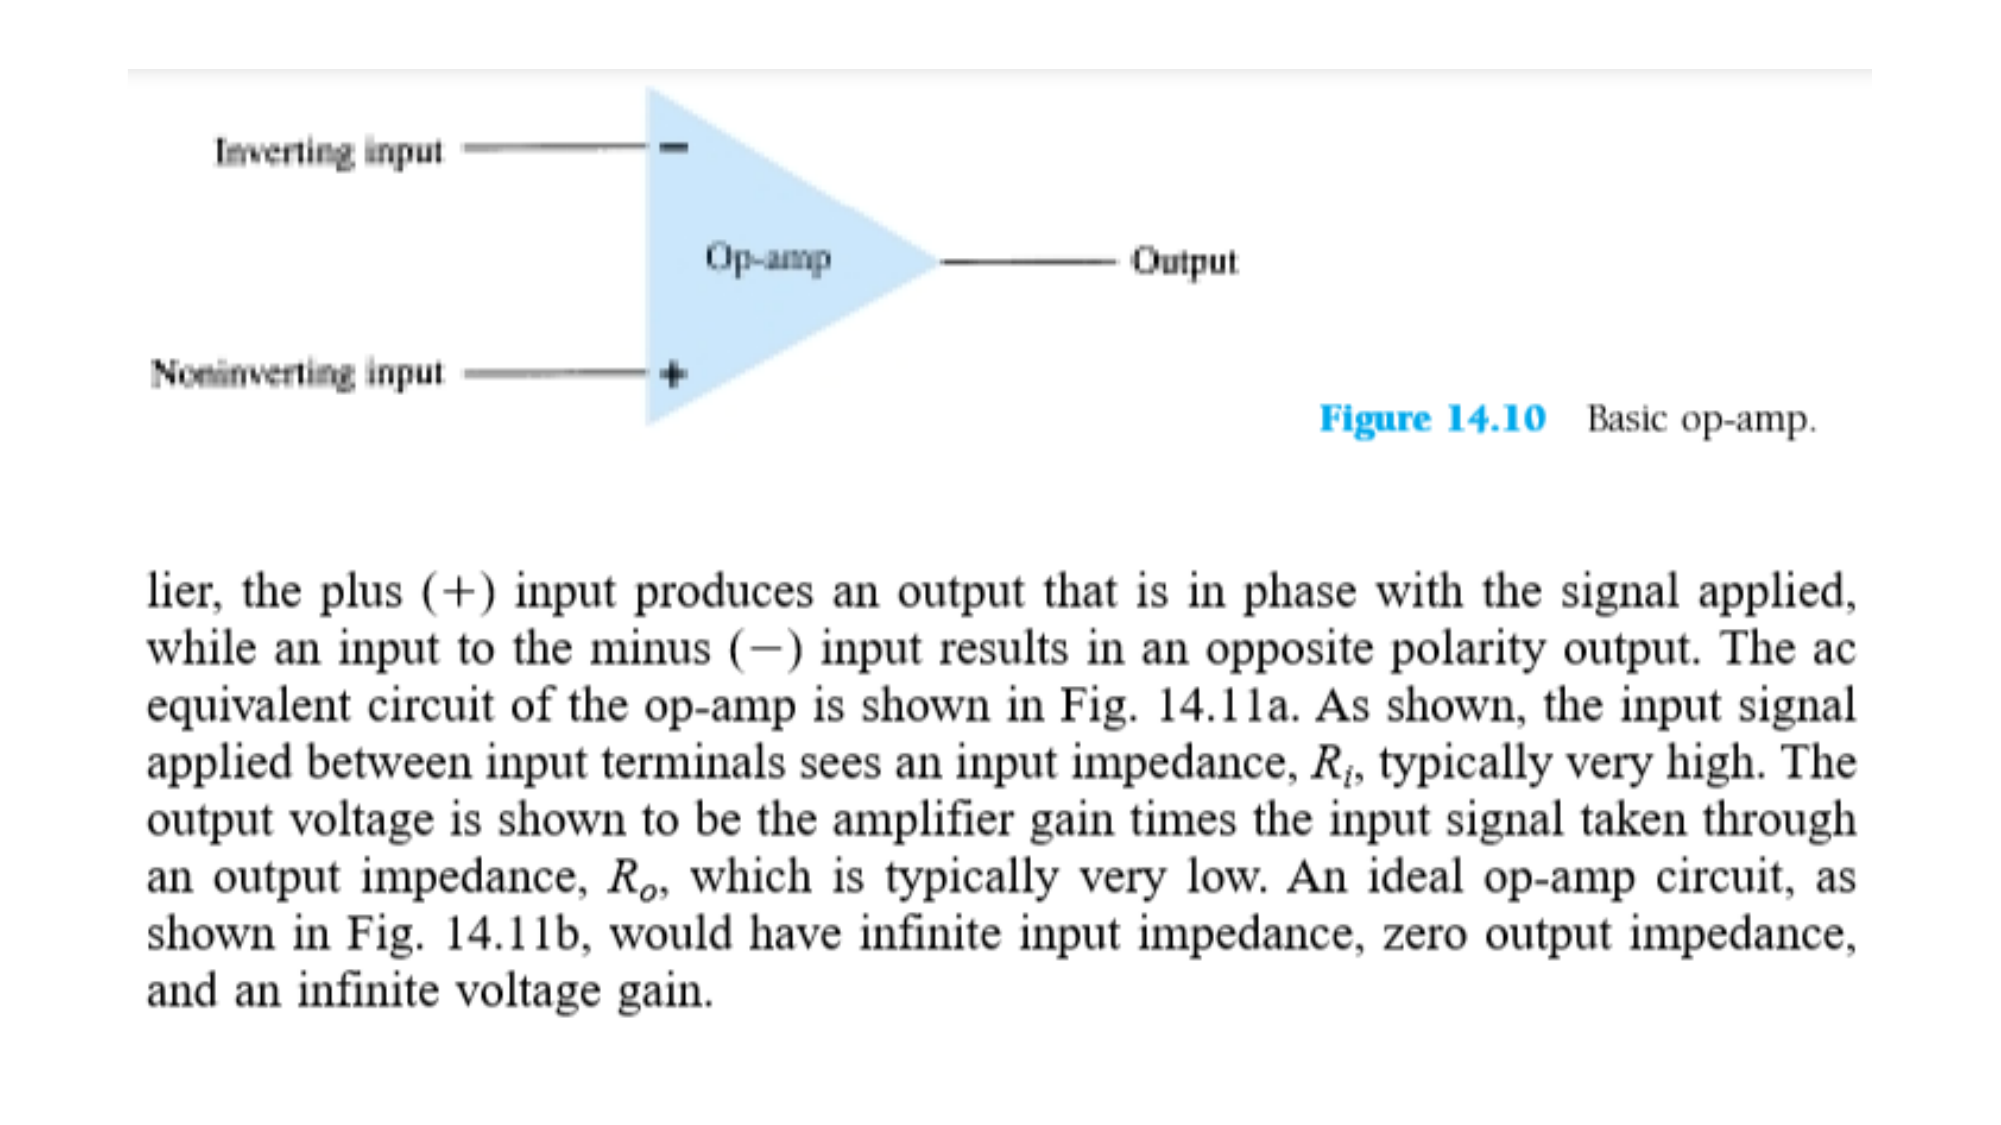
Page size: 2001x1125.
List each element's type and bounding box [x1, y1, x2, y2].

list [127, 69, 1872, 1025]
